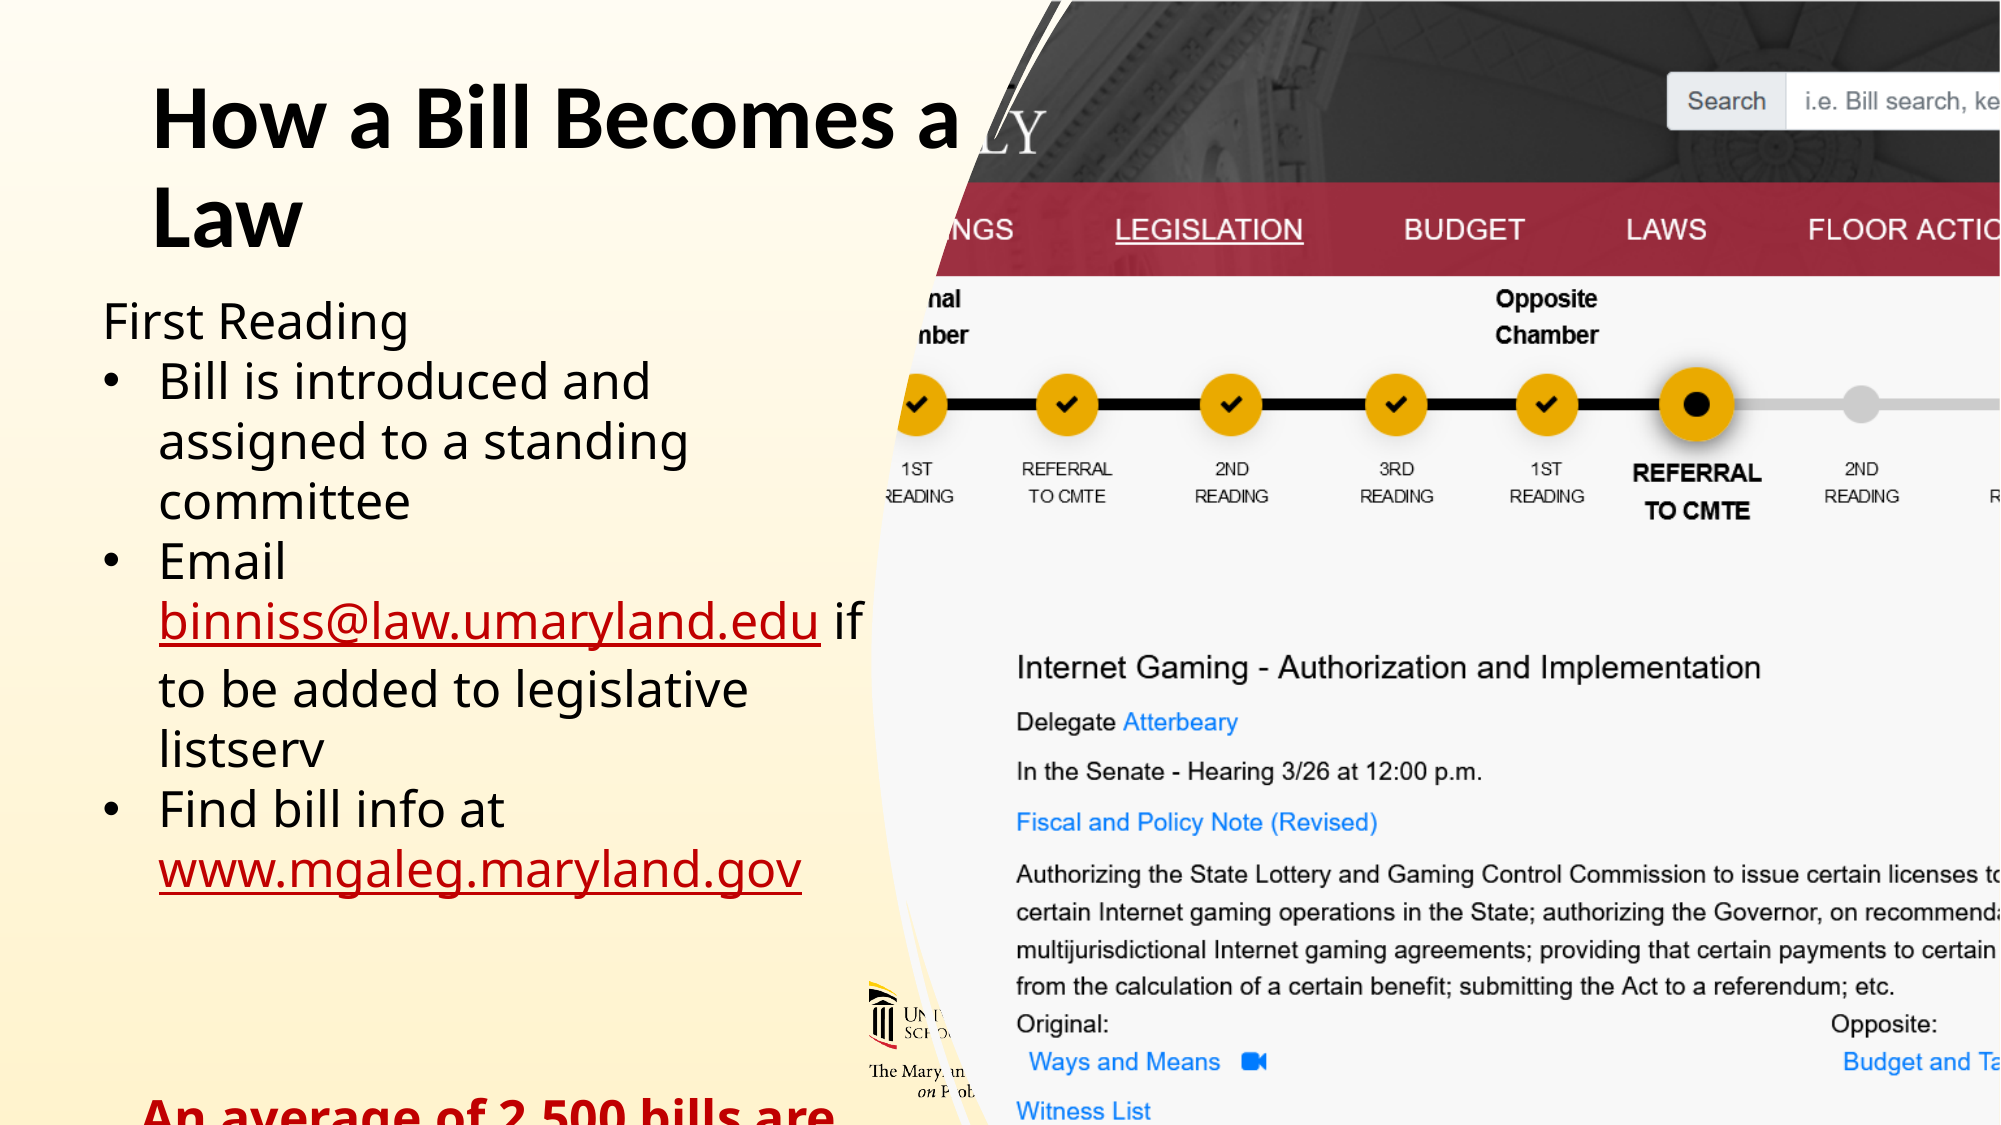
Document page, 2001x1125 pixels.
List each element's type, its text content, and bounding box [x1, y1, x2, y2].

title How a Bill Becomes a Law [137, 59, 871, 278]
text_box First Reading Bill is introduced and assigned to a standing committee Email binniss@law.umaryland.edu if to be added to legislative listserv Find bill info at www.mgaleg.maryland.gov An average of 2,500 bills are introduced in each Session – about 600 pass [87, 282, 871, 1125]
picture [871, 0, 2000, 1125]
